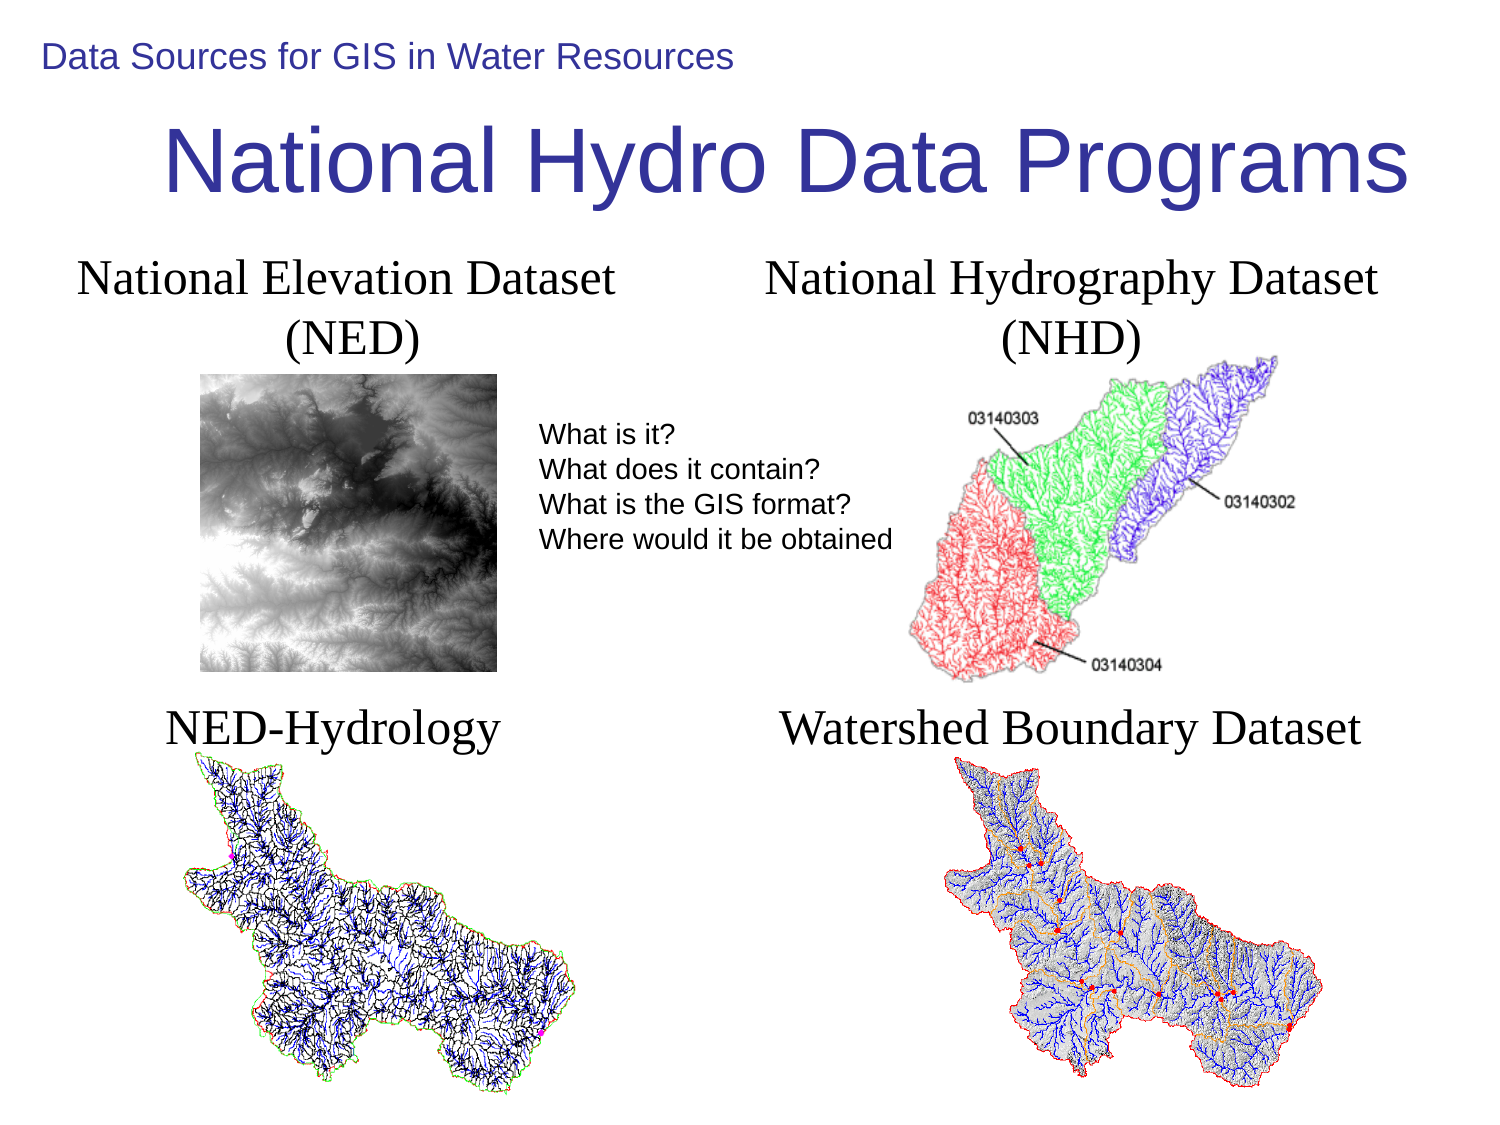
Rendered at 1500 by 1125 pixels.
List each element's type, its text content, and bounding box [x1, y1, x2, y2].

text_box NED-Hydrology [150, 687, 529, 763]
picture [199, 374, 497, 672]
text_box National Elevation Dataset (NED) [61, 237, 644, 373]
text_box What is it? What does it contain? What is the GIS format? Where would it be obtained [524, 408, 882, 563]
picture [937, 749, 1326, 1092]
text_box National Hydro Data Programs [112, 62, 1463, 250]
picture [174, 749, 580, 1098]
text_box Watershed Boundary Dataset [763, 687, 1377, 763]
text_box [887, 337, 1326, 722]
text_box Data Sources for GIS in Water Resources [26, 24, 750, 85]
text_box National Hydrography Dataset (NHD) [749, 237, 1394, 373]
